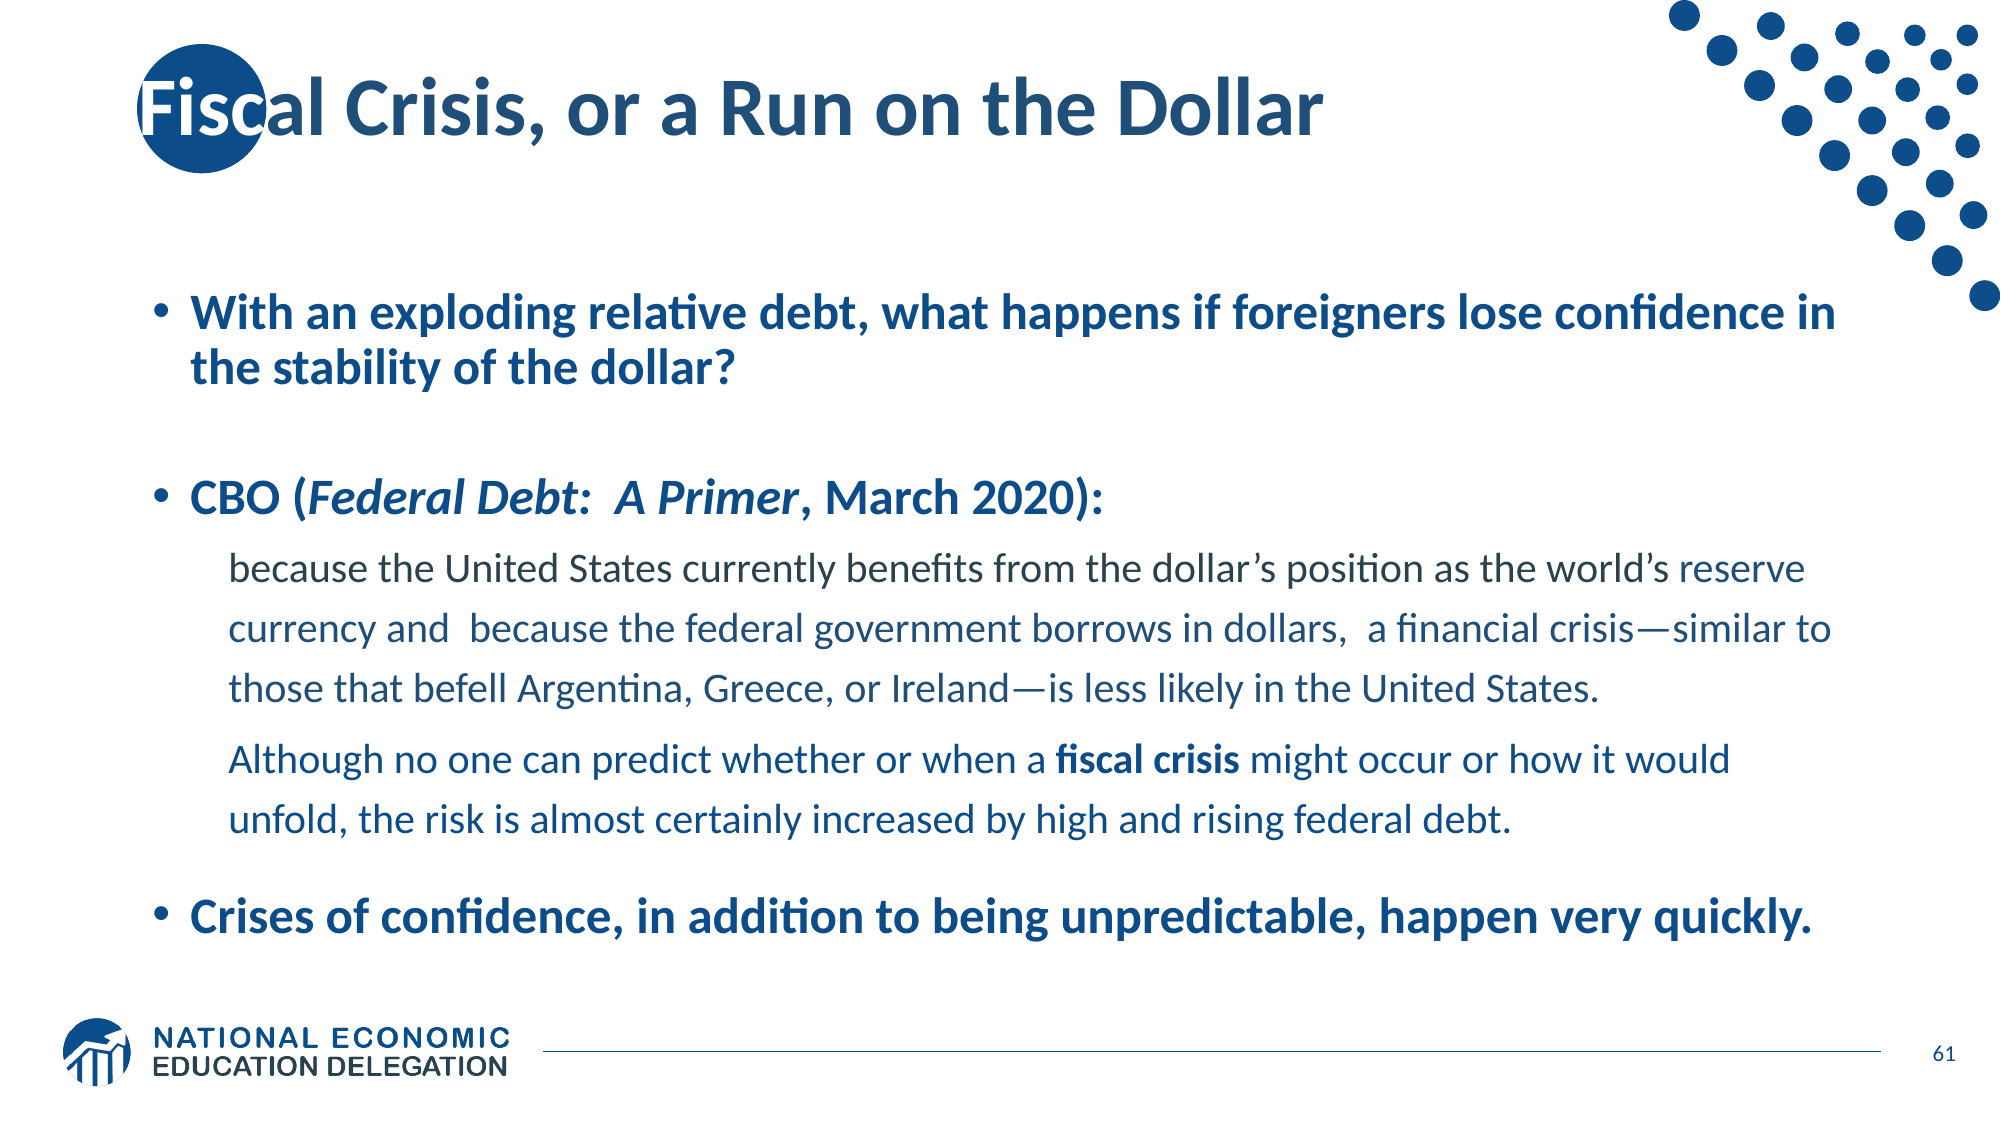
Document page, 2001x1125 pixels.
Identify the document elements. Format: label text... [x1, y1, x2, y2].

slide_number 61 [1521, 1022, 1972, 1082]
picture [55, 1013, 520, 1091]
title Fiscal Crisis, or a Run on the Dollar [123, 0, 1849, 218]
list With an exploding relative debt, what happens if foreigners lose confidence in the stability of the dollar? CBO (Federal Debt: A Primer, March 2020): because the United States currently benefits from the dollar’s position as the world’s reserve currency and because the federal government borrows in dollars, a financial crisis—similar to those that befell Argentina, Greece, or Ireland—is less likely in the United States. Although no one can predict whether or when a fiscal crisis might occur or how it would unfold, the risk is almost certainly increased by high and rising federal debt. Crises of confidence, in addition to being unpredictable, happen very quickly. [137, 257, 1863, 972]
